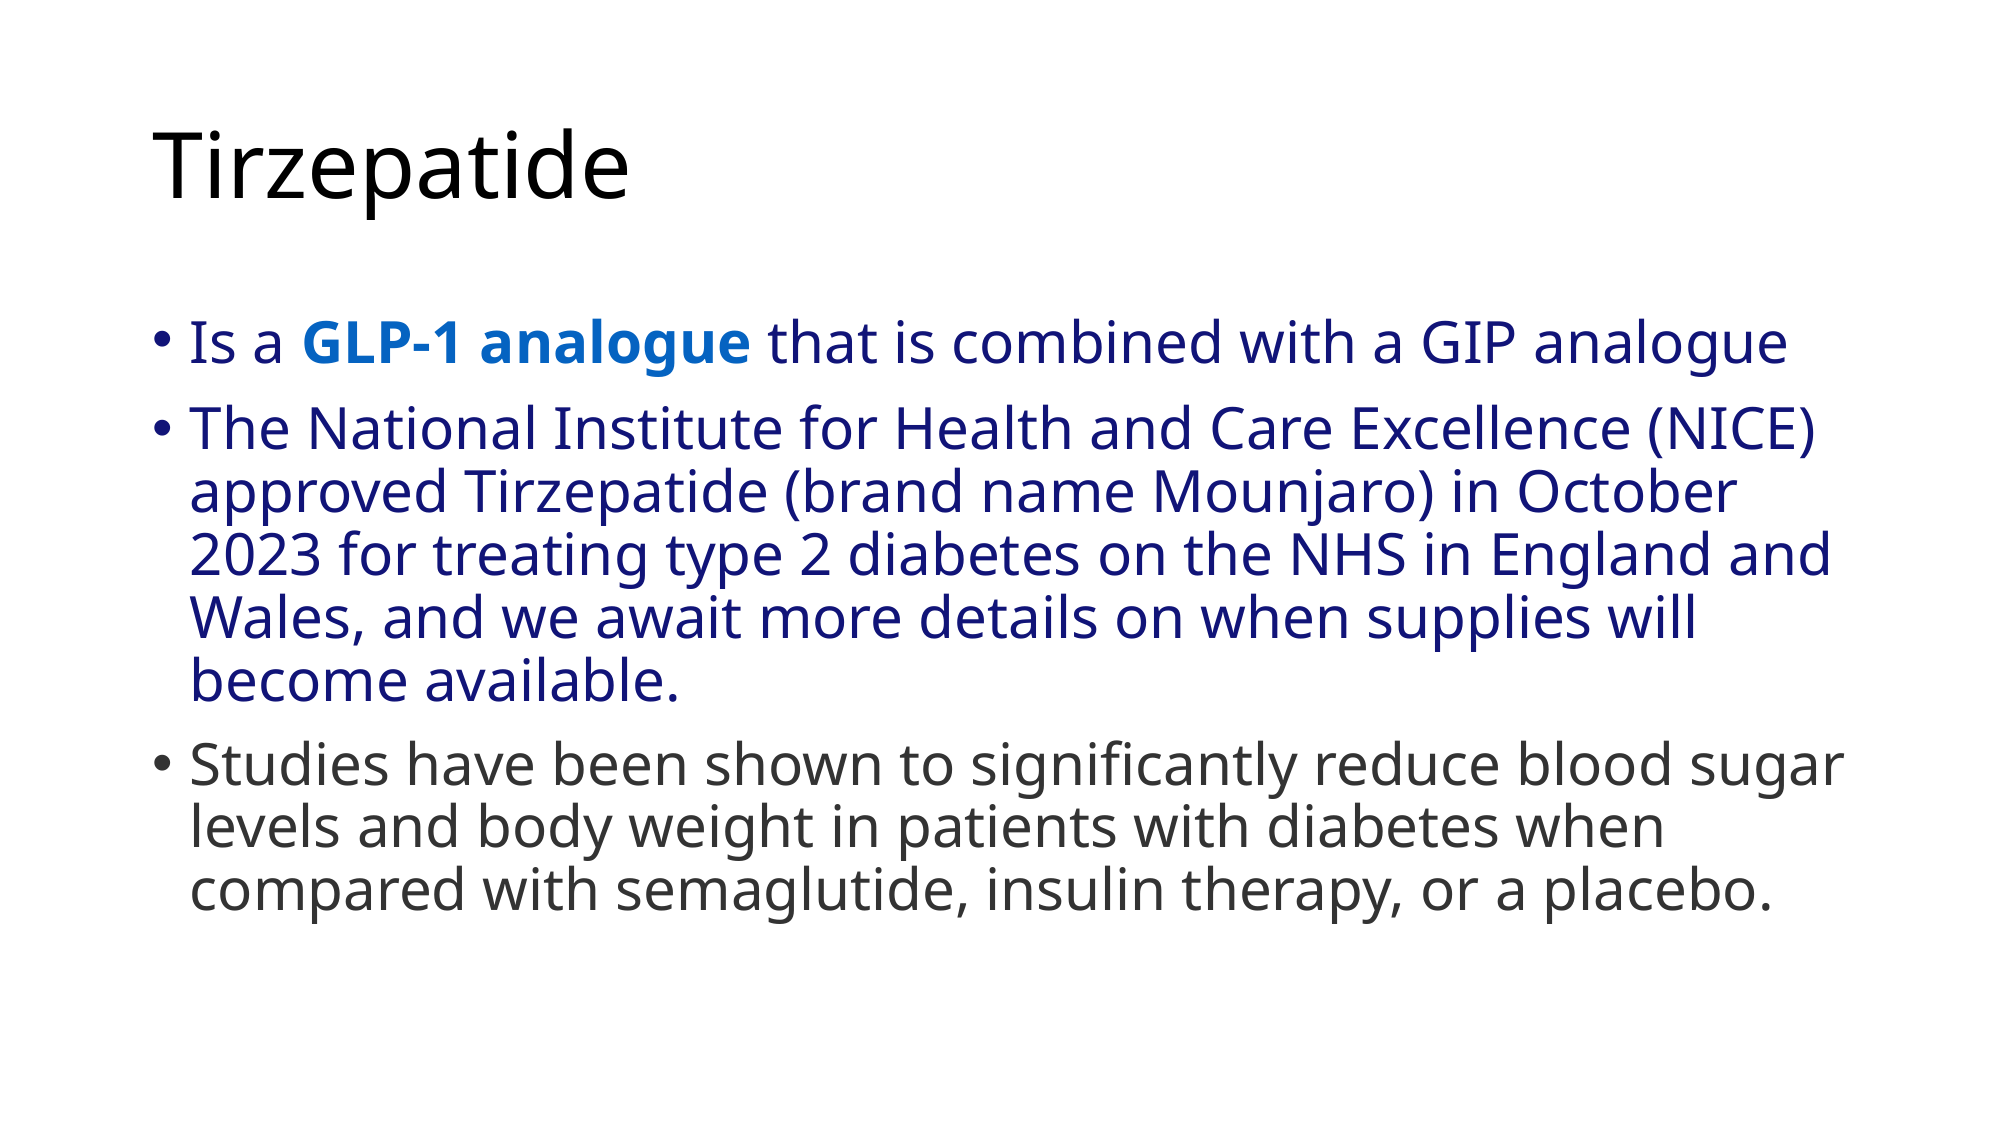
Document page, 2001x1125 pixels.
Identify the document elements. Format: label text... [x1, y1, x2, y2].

list Is a GLP-1 analogue that is combined with a GIP analogue The National Institute for Health and Care Excellence (NICE) approved Tirzepatide (brand name Mounjaro) in October 2023 for treating type 2 diabetes on the NHS in England and Wales, and we await more details on when supplies will become available. Studies have been shown to significantly reduce blood sugar levels and body weight in patients with diabetes when compared with semaglutide, insulin therapy, or a placebo. [137, 299, 1863, 1014]
title Tirzepatide [137, 59, 1863, 278]
